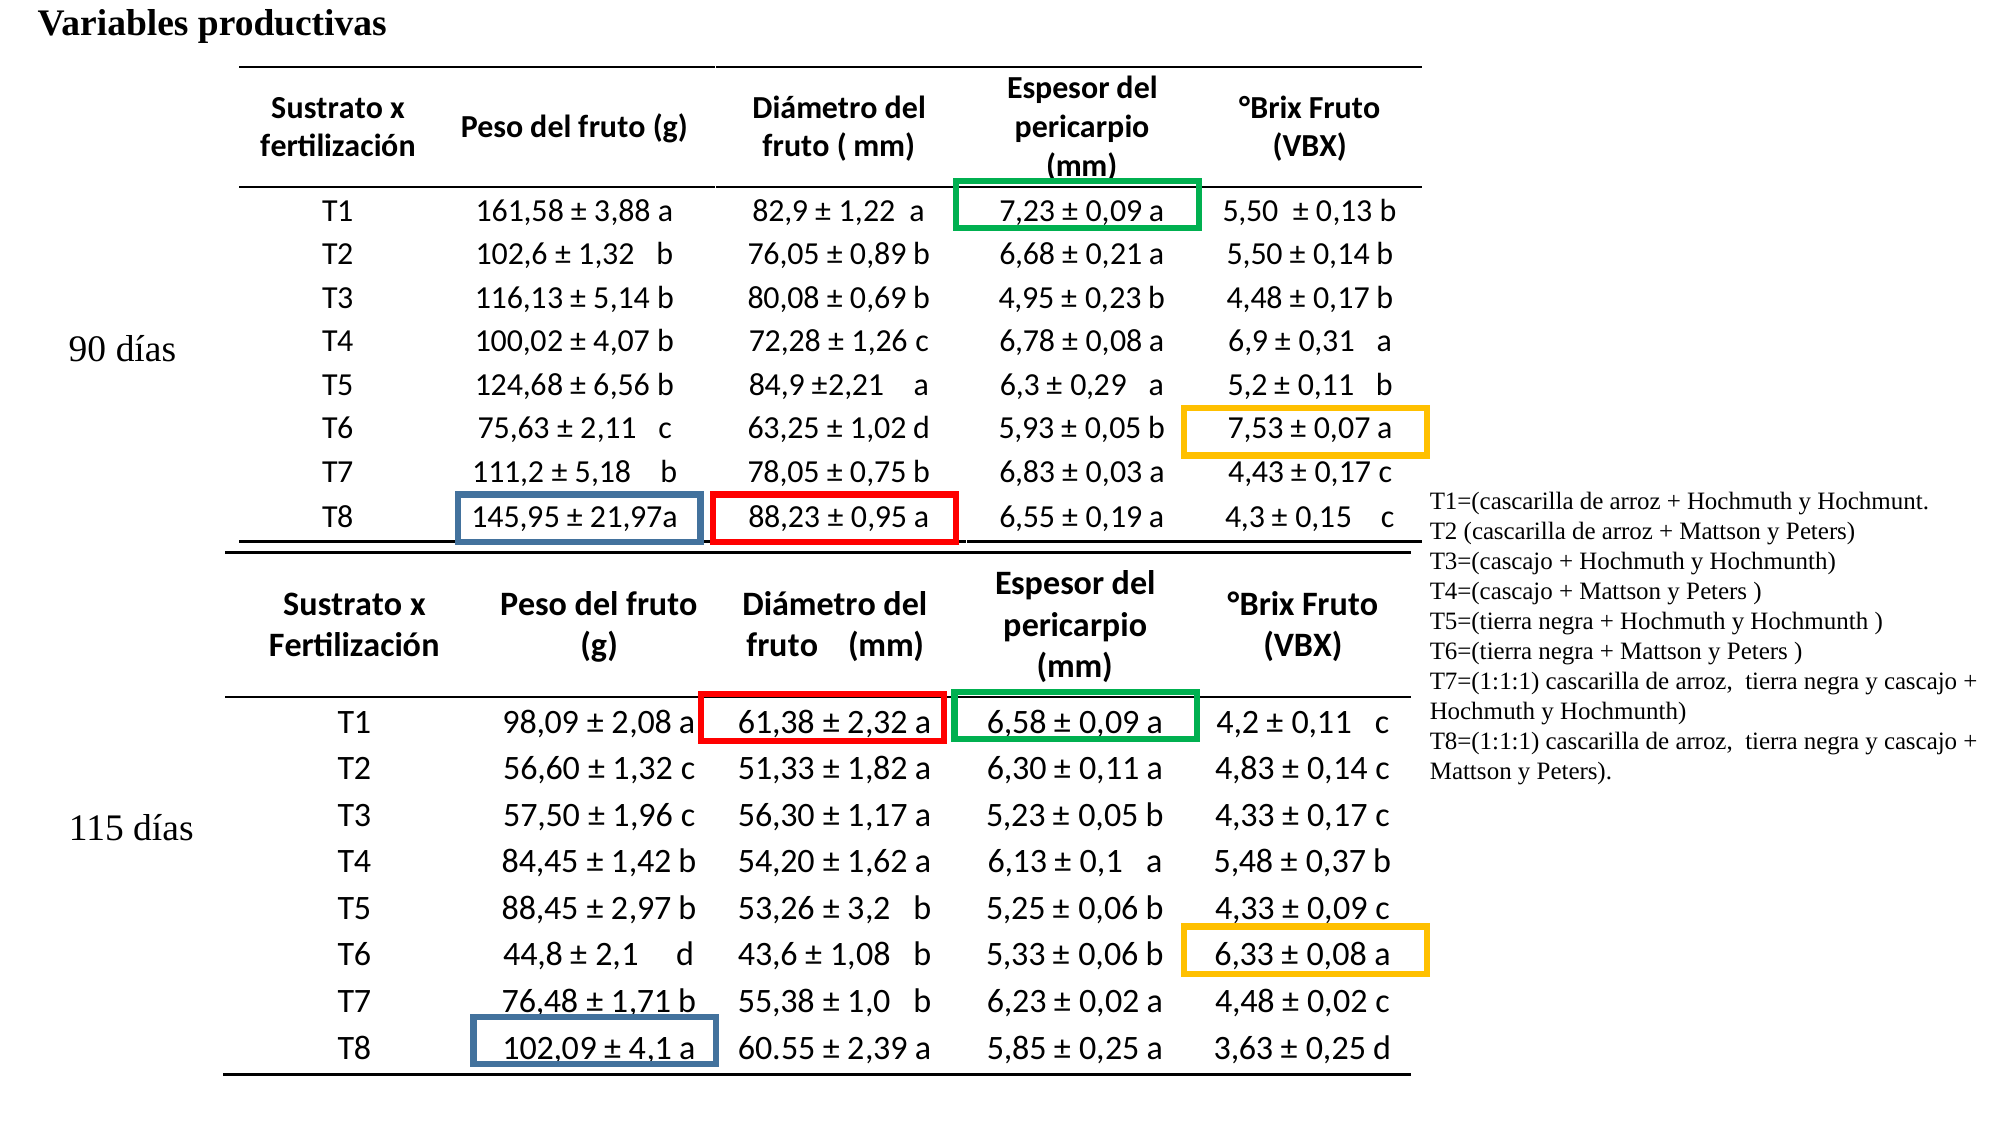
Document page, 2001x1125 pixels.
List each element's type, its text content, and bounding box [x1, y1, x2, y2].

text_box 115 días [54, 795, 181, 855]
text_box 90 días [53, 316, 201, 377]
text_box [239, 65, 1431, 550]
text_box Variables productivas [22, 0, 458, 51]
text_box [181, 550, 1451, 1125]
text_box T1=(cascarilla de arroz + Hochmuth y Hochmunt. T2 (cascarilla de arroz + Mattson y Peters) T3=(cascajo + Hochmuth y Hochmunth) T4=(cascajo + Mattson y Peters ) T5=(tierra negra + Hochmuth y Hochmunth ) T6=(tierra negra + Mattson y Peters ) T7=(1:1:1) cascarilla de arroz, tierra negra y cascajo + Hochmuth y Hochmunth) T8=(1:1:1) cascarilla de arroz, tierra negra y cascajo + Mattson y Peters). [1431, 477, 2000, 792]
